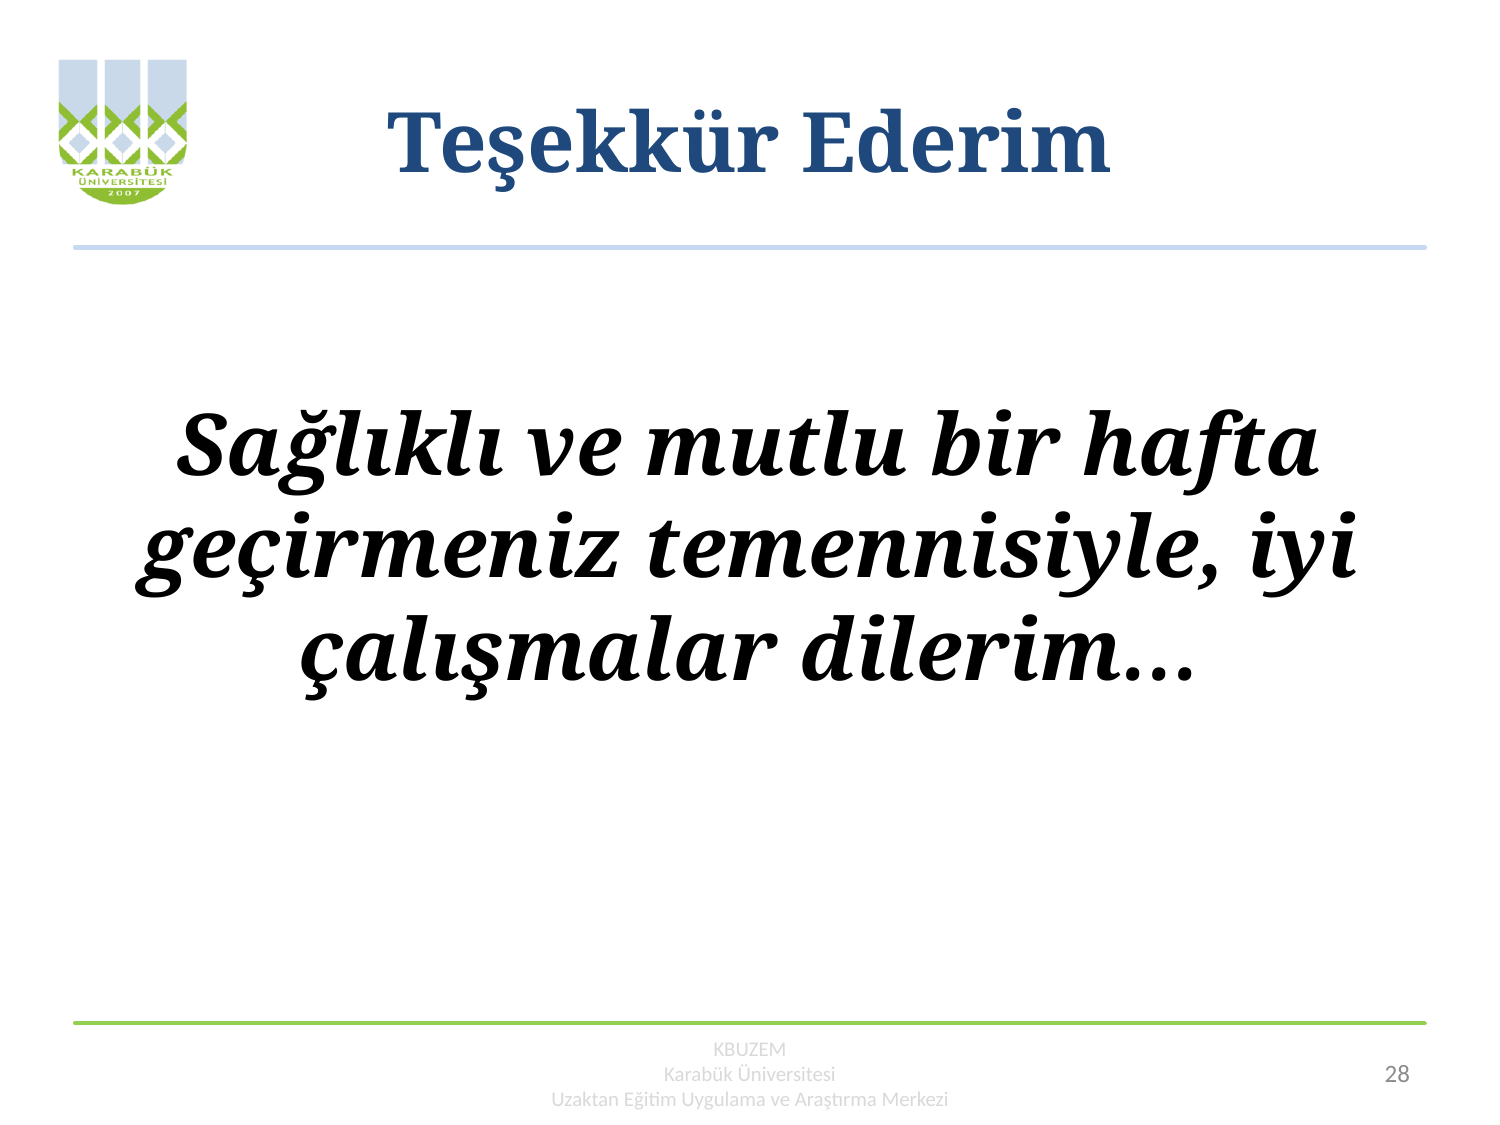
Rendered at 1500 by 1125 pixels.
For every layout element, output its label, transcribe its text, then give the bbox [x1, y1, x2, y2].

slide_number 28 [1074, 1042, 1425, 1103]
list Sağlıklı ve mutlu bir hafta geçirmeniz temennisiyle, iyi çalışmalar dilerim… [75, 262, 1425, 1005]
footer KBUZEM Karabük Üniversitesi Uzaktan Eğitim Uygulama ve Araştırma Merkezi [431, 1042, 1069, 1103]
picture [52, 54, 191, 209]
title Teşekkür Ederim [75, 45, 1425, 233]
